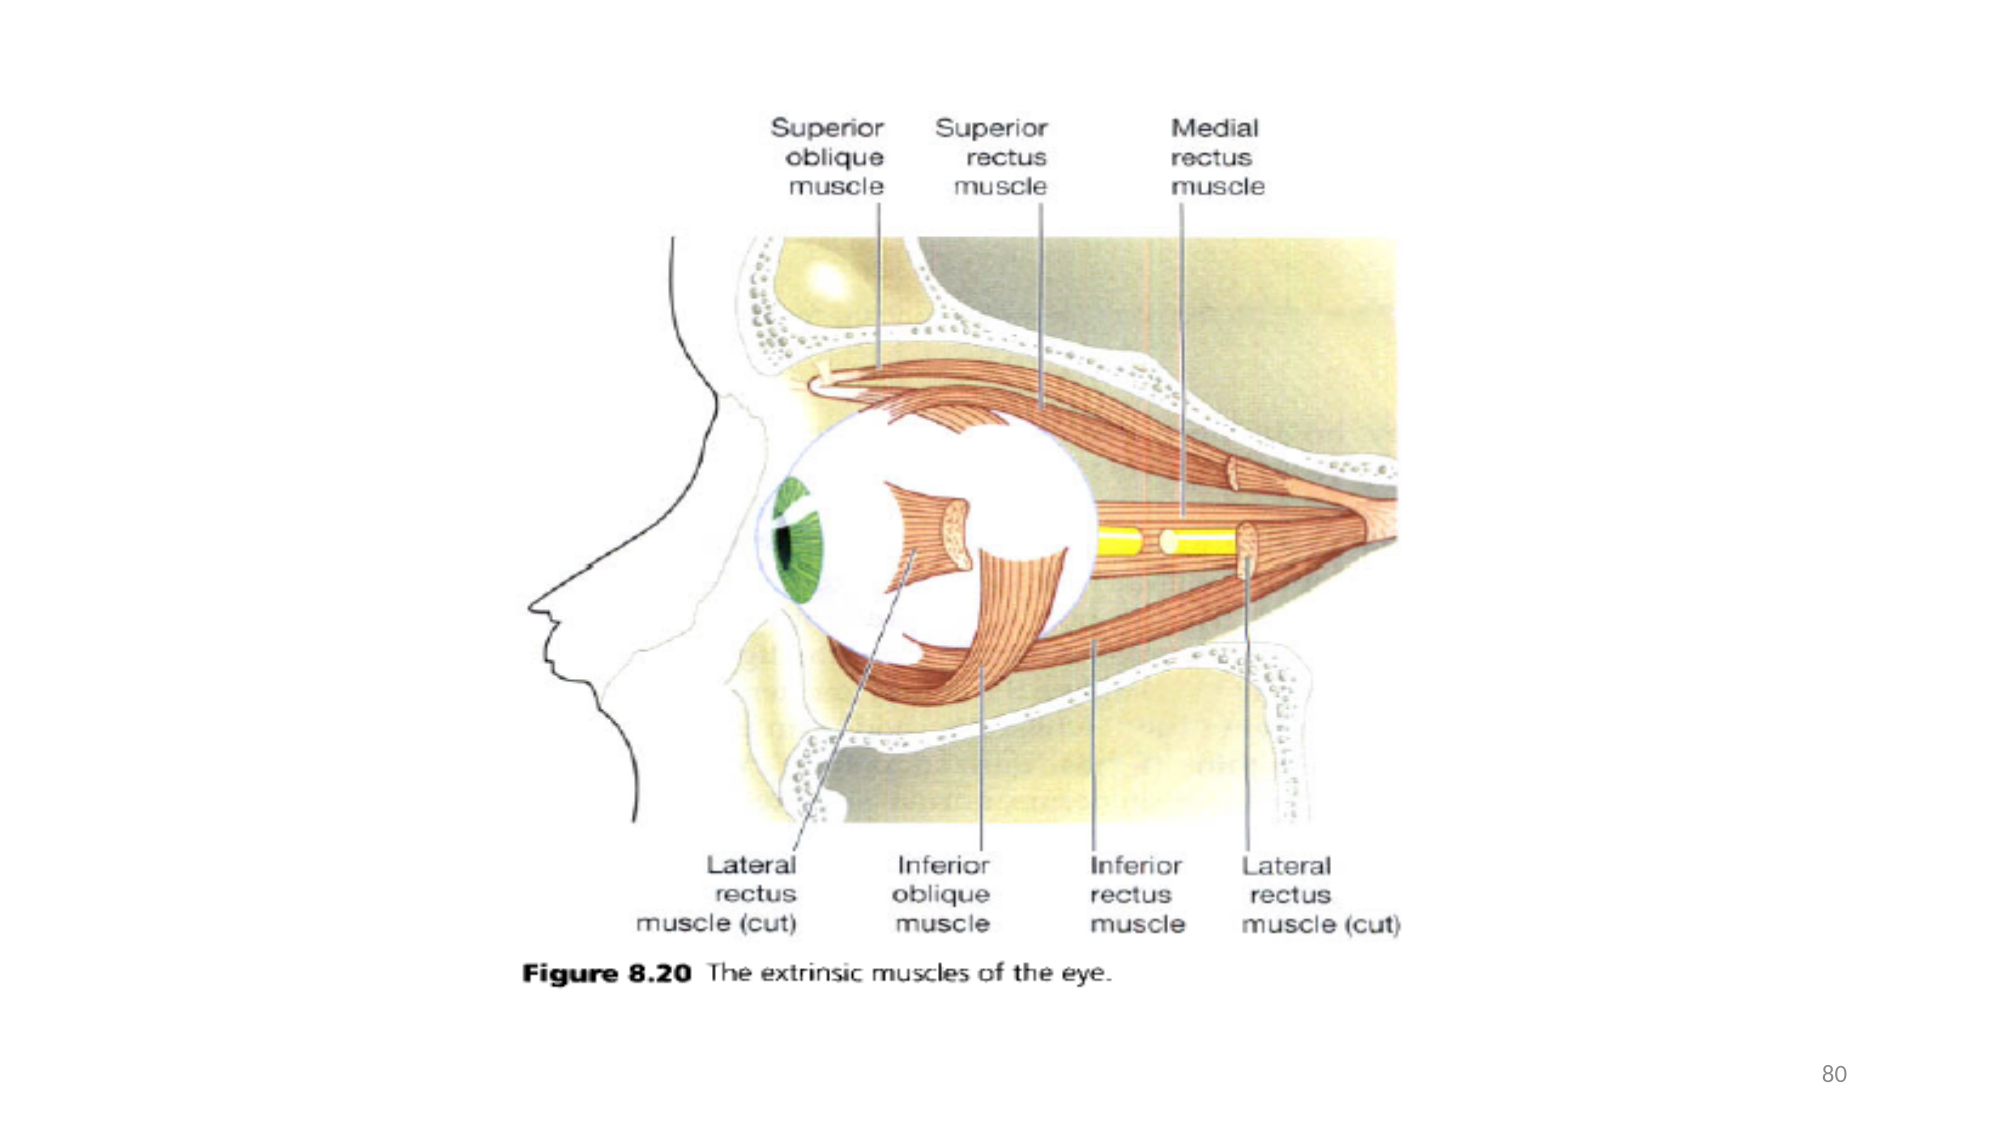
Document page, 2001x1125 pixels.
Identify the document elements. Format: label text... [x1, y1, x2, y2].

picture [487, 87, 1538, 1013]
slide_number 80 [1412, 1042, 1863, 1103]
